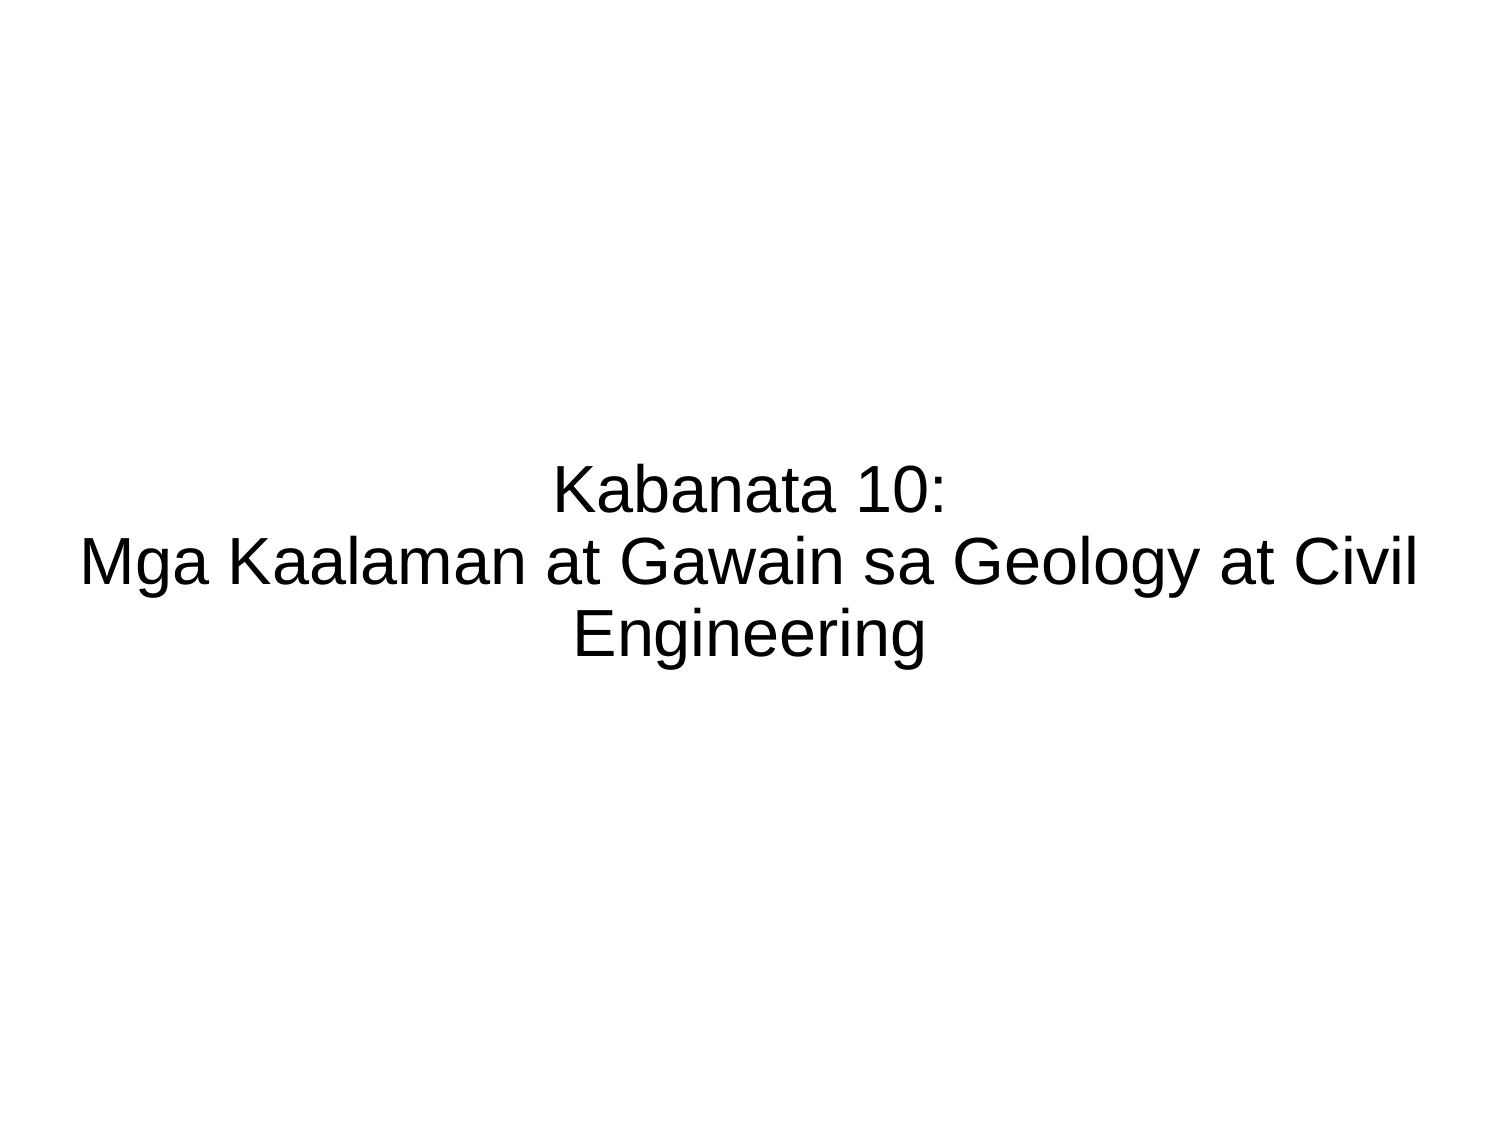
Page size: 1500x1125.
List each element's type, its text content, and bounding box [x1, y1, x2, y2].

text_box Kabanata 10: Mga Kaalaman at Gawain sa Geology at Civil Engineering [18, 411, 1482, 714]
